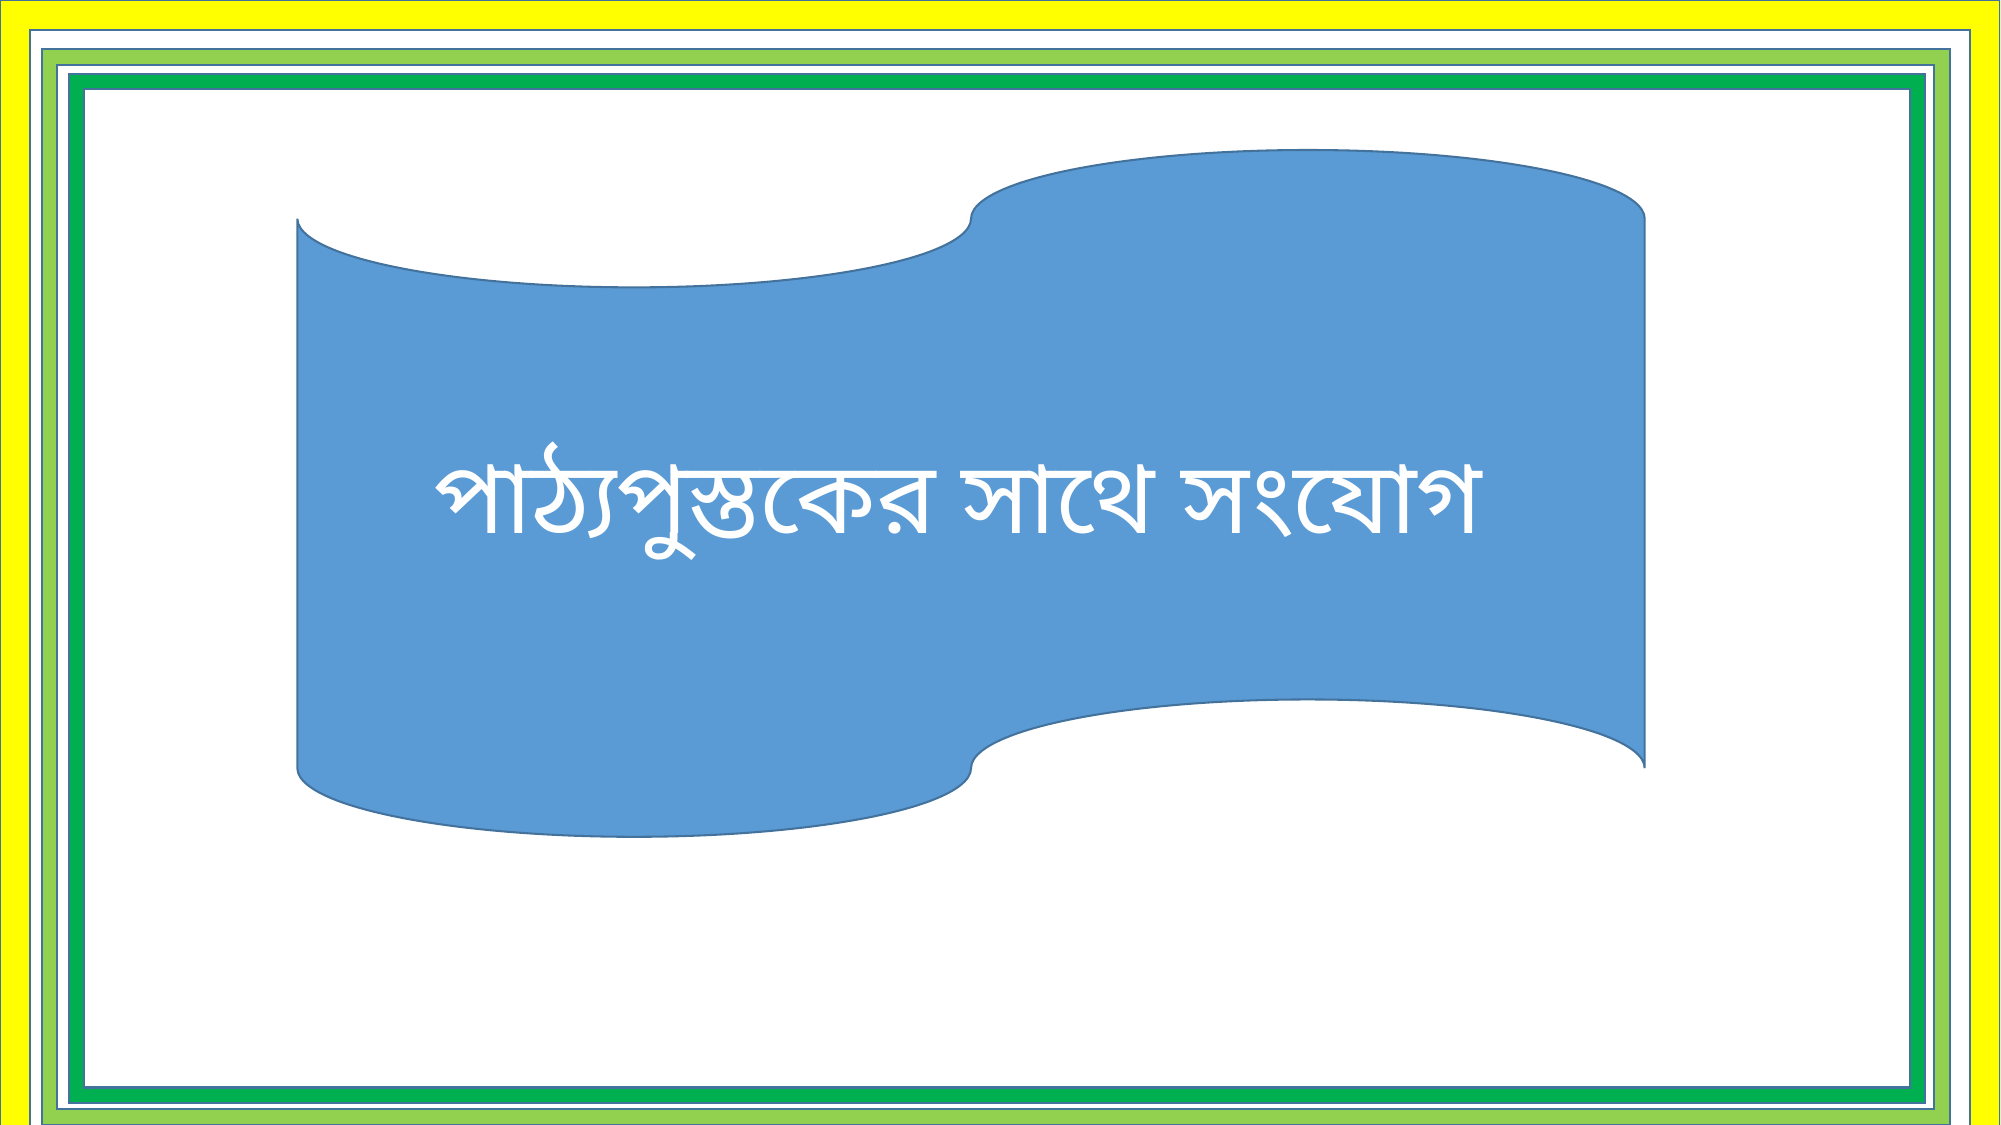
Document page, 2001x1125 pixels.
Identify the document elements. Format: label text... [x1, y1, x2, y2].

text_box পাঠ্যপুস্তকের সাথে সংযোগ [296, 148, 1646, 838]
